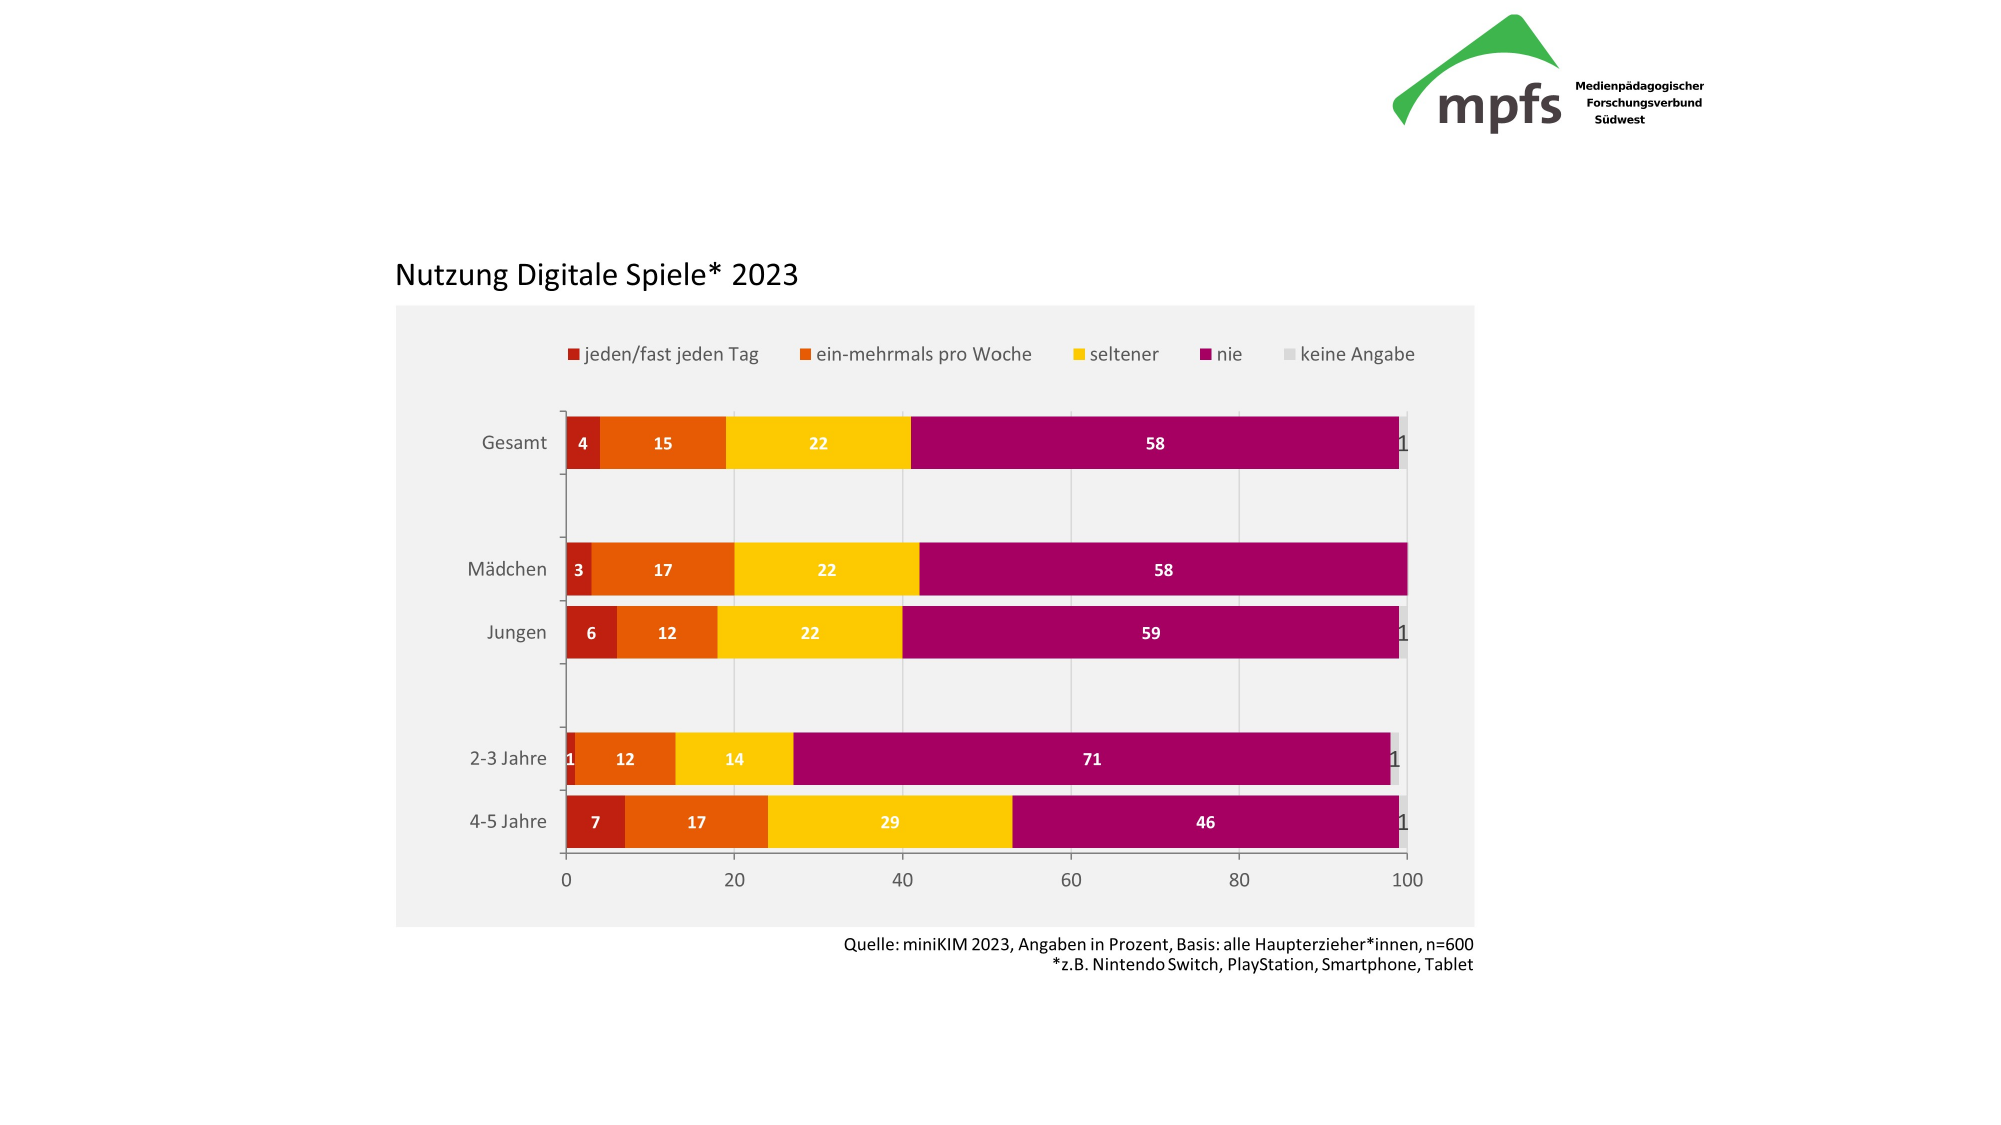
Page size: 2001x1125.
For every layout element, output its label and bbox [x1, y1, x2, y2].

picture [249, 0, 1750, 1125]
